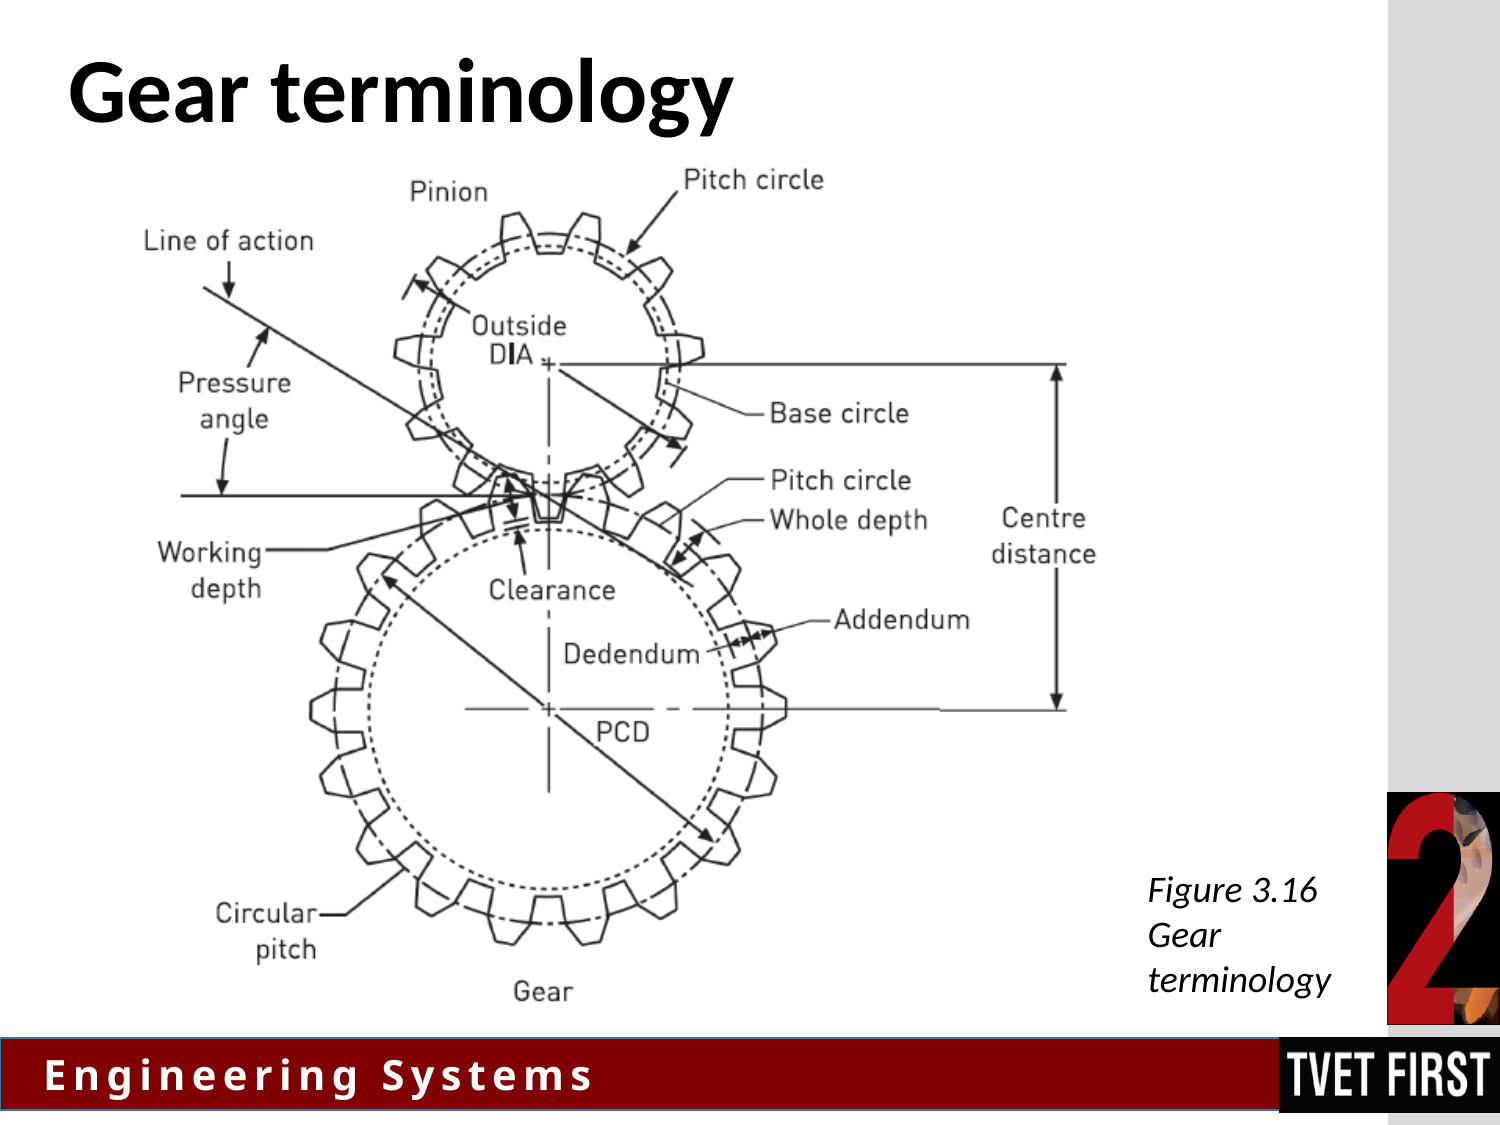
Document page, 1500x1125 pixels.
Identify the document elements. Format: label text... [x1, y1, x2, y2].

title Gear terminology [53, 0, 1320, 202]
picture [123, 155, 1106, 1017]
text_box Figure 3.16 Gear terminology [1132, 857, 1370, 1008]
picture [1387, 792, 1500, 1025]
picture [1279, 1037, 1500, 1113]
